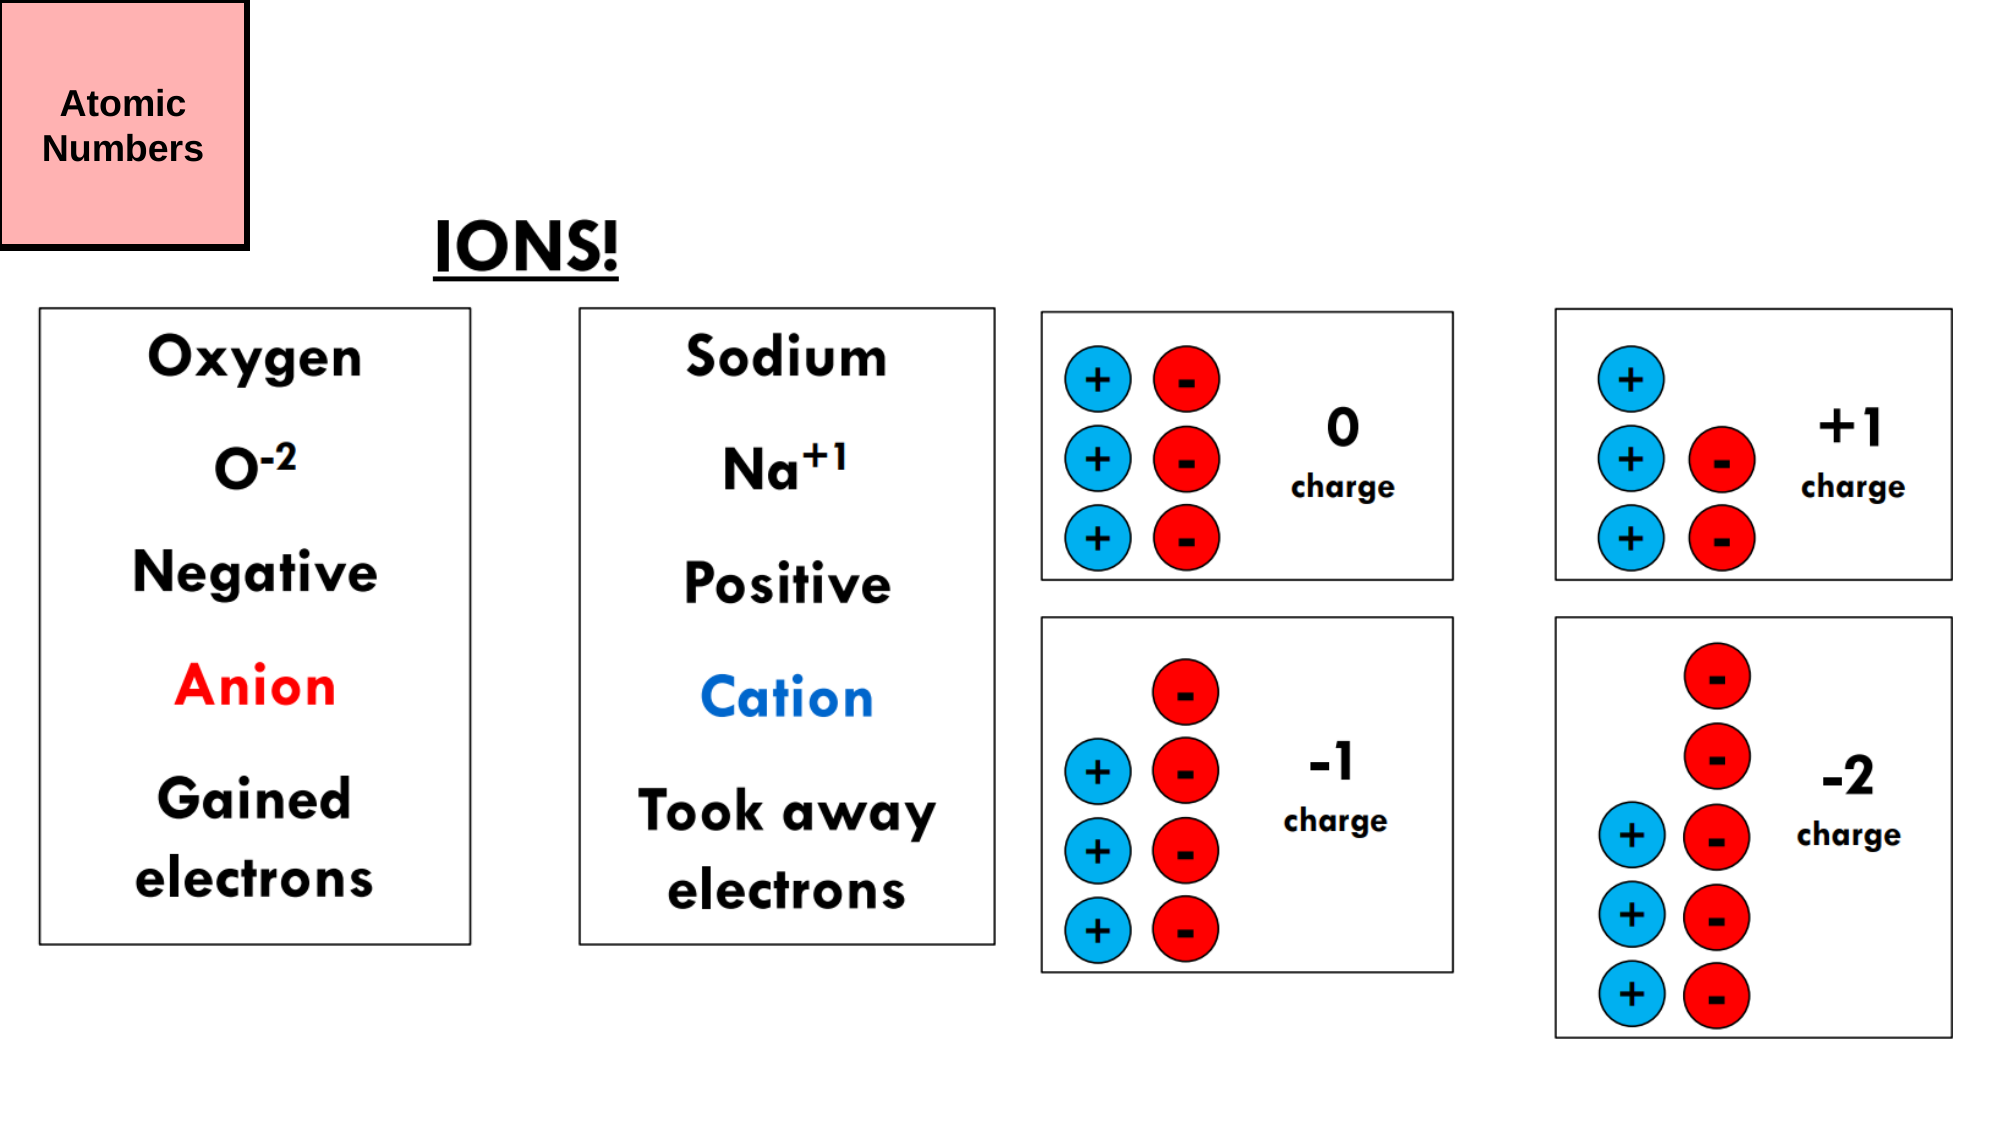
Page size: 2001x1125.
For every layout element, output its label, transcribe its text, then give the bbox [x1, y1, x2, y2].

text_box Atomic Numbers [0, 0, 248, 197]
picture [0, 197, 1974, 1054]
